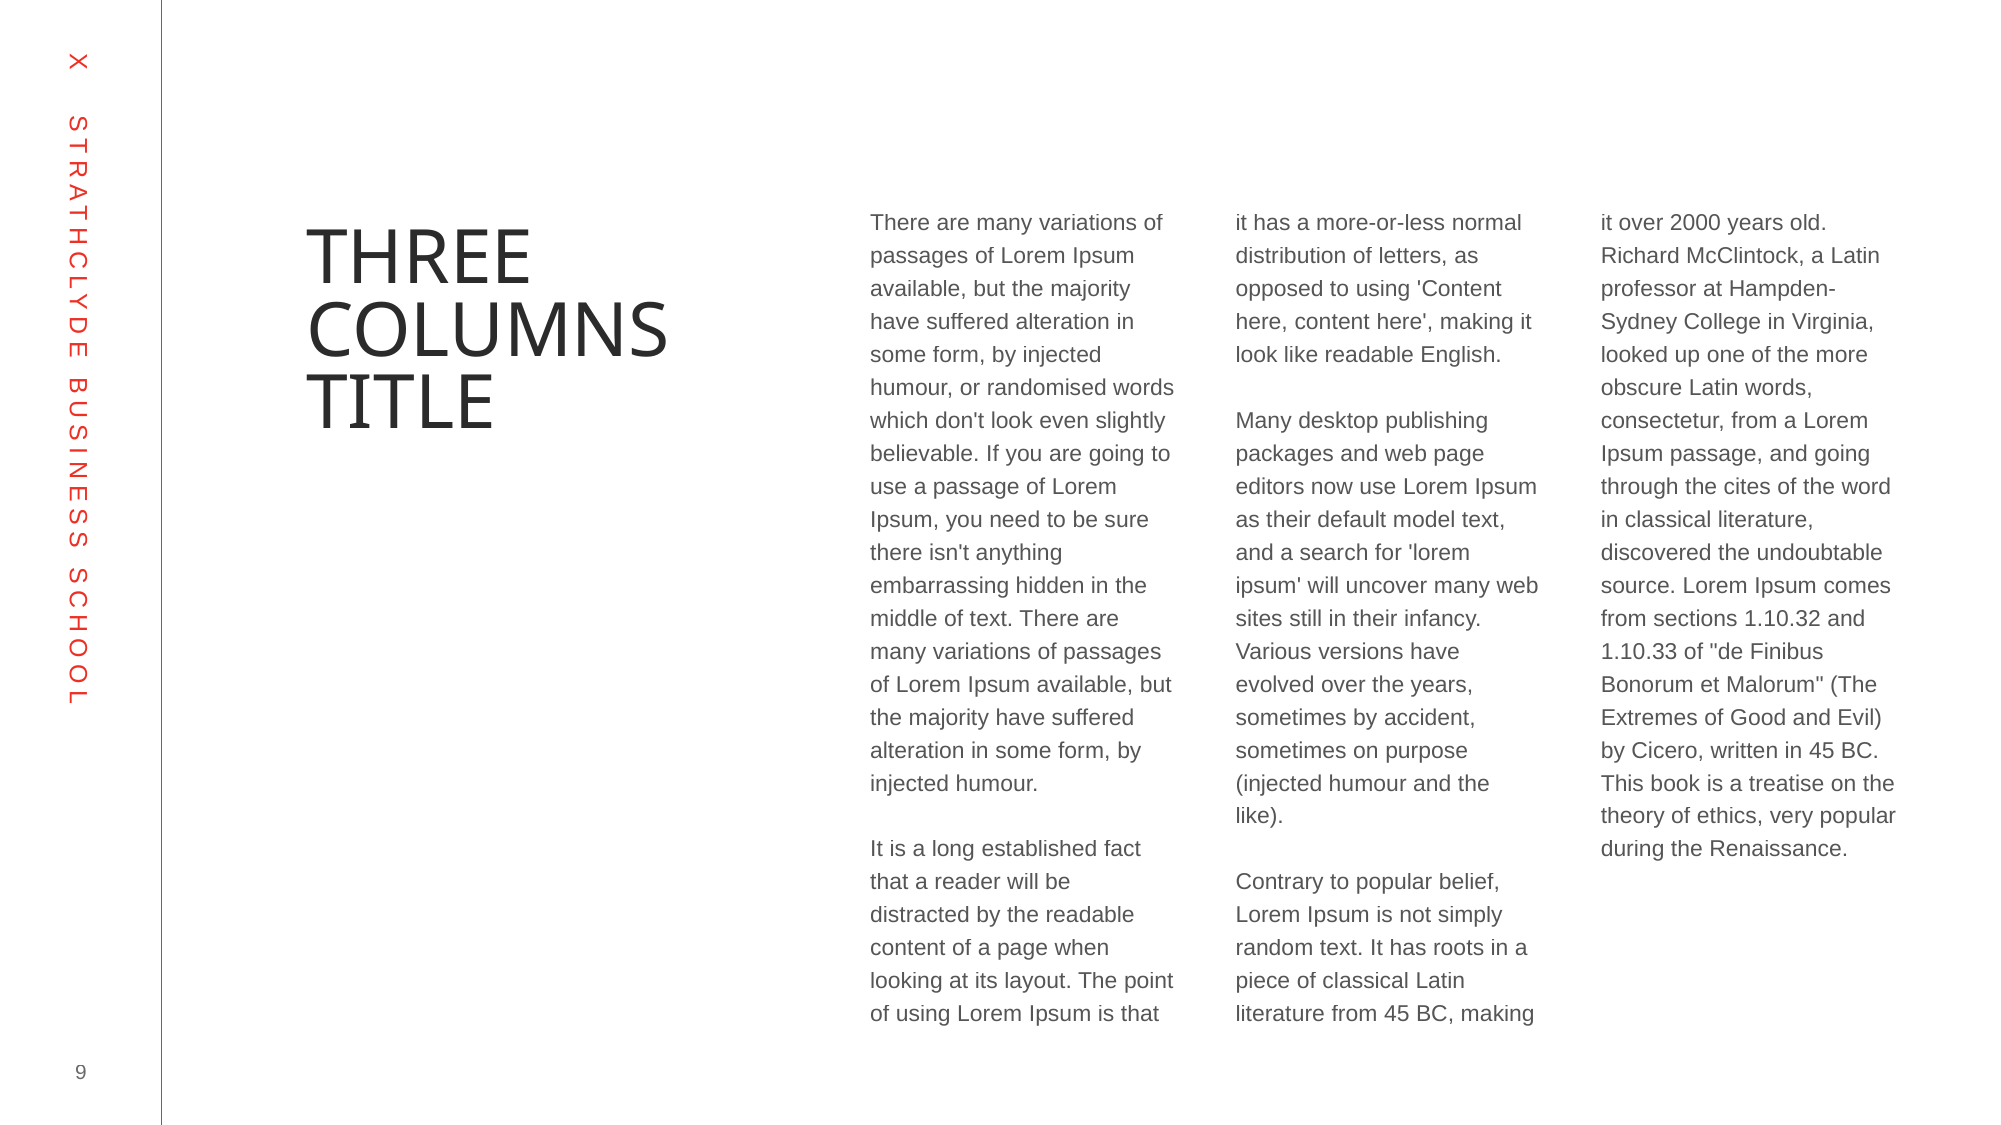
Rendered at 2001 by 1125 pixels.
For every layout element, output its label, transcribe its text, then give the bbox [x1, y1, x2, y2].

text_box There are many variations of passages of Lorem Ipsum available, but the majority have suffered alteration in some form, by injected humour, or randomised words which don't look even slightly believable. If you are going to use a passage of Lorem Ipsum, you need to be sure there isn't anything embarrassing hidden in the middle of text. There are many variations of passages of Lorem Ipsum available, but the majority have suffered alteration in some form, by injected humour. It is a long established fact that a reader will be distracted by the readable content of a page when looking at its layout. The point of using Lorem Ipsum is that it has a more-or-less normal distribution of letters, as opposed to using 'Content here, content here', making it look like readable English. Many desktop publishing packages and web page editors now use Lorem Ipsum as their default model text, and a search for 'lorem ipsum' will uncover many web sites still in their infancy. Various versions have evolved over the years, sometimes by accident, sometimes on purpose (injected humour and the like). Contrary to popular belief, Lorem Ipsum is not simply random text. It has roots in a piece of classical Latin literature from 45 BC, making it over 2000 years old. Richard McClintock, a Latin professor at Hampden-Sydney College in Virginia, looked up one of the more obscure Latin words, consectetur, from a Lorem Ipsum passage, and going through the cites of the word in classical literature, discovered the undoubtable source. Lorem Ipsum comes from sections 1.10.32 and 1.10.33 of "de Finibus Bonorum et Malorum" (The Extremes of Good and Evil) by Cicero, written in 45 BC. This book is a treatise on the theory of ethics, very popular during the Renaissance. [870, 195, 1907, 1042]
slide_number 9 [38, 1052, 123, 1091]
title THREE COLUMNS TITLE [306, 195, 831, 461]
